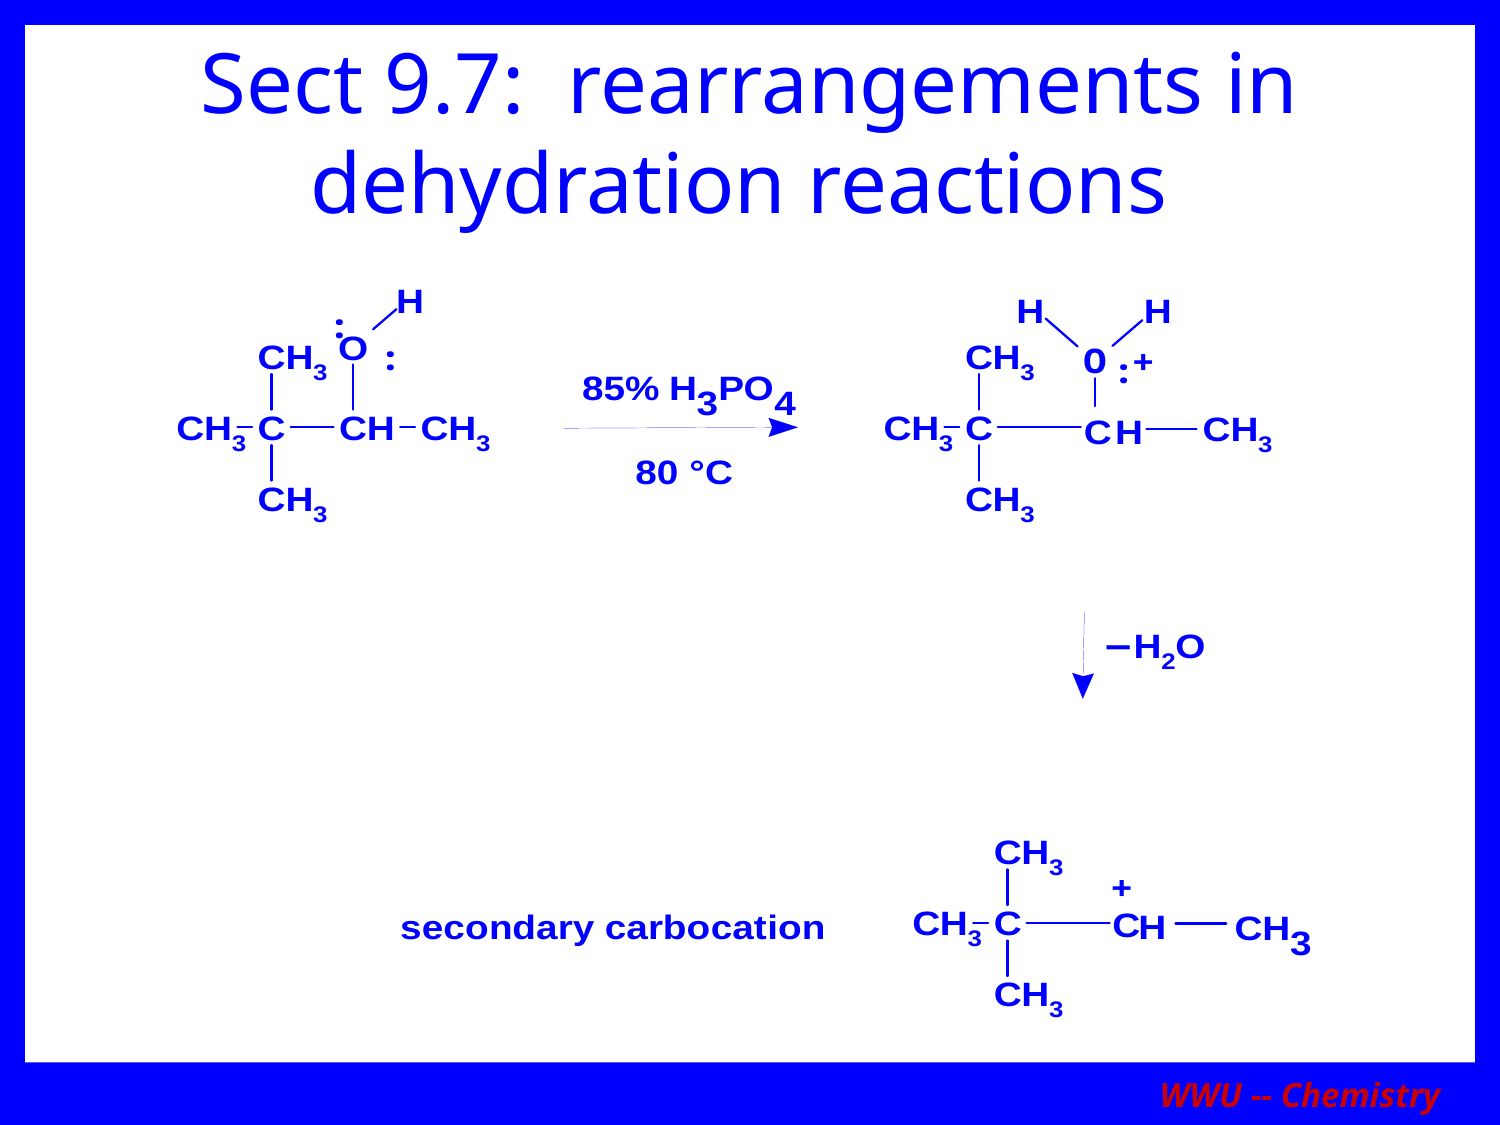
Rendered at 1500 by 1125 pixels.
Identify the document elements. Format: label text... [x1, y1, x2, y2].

title Sect 9.7: rearrangements in dehydration reactions [112, 49, 1388, 238]
footer WWU -- Chemistry [1062, 1066, 1500, 1125]
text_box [175, 279, 1313, 1026]
